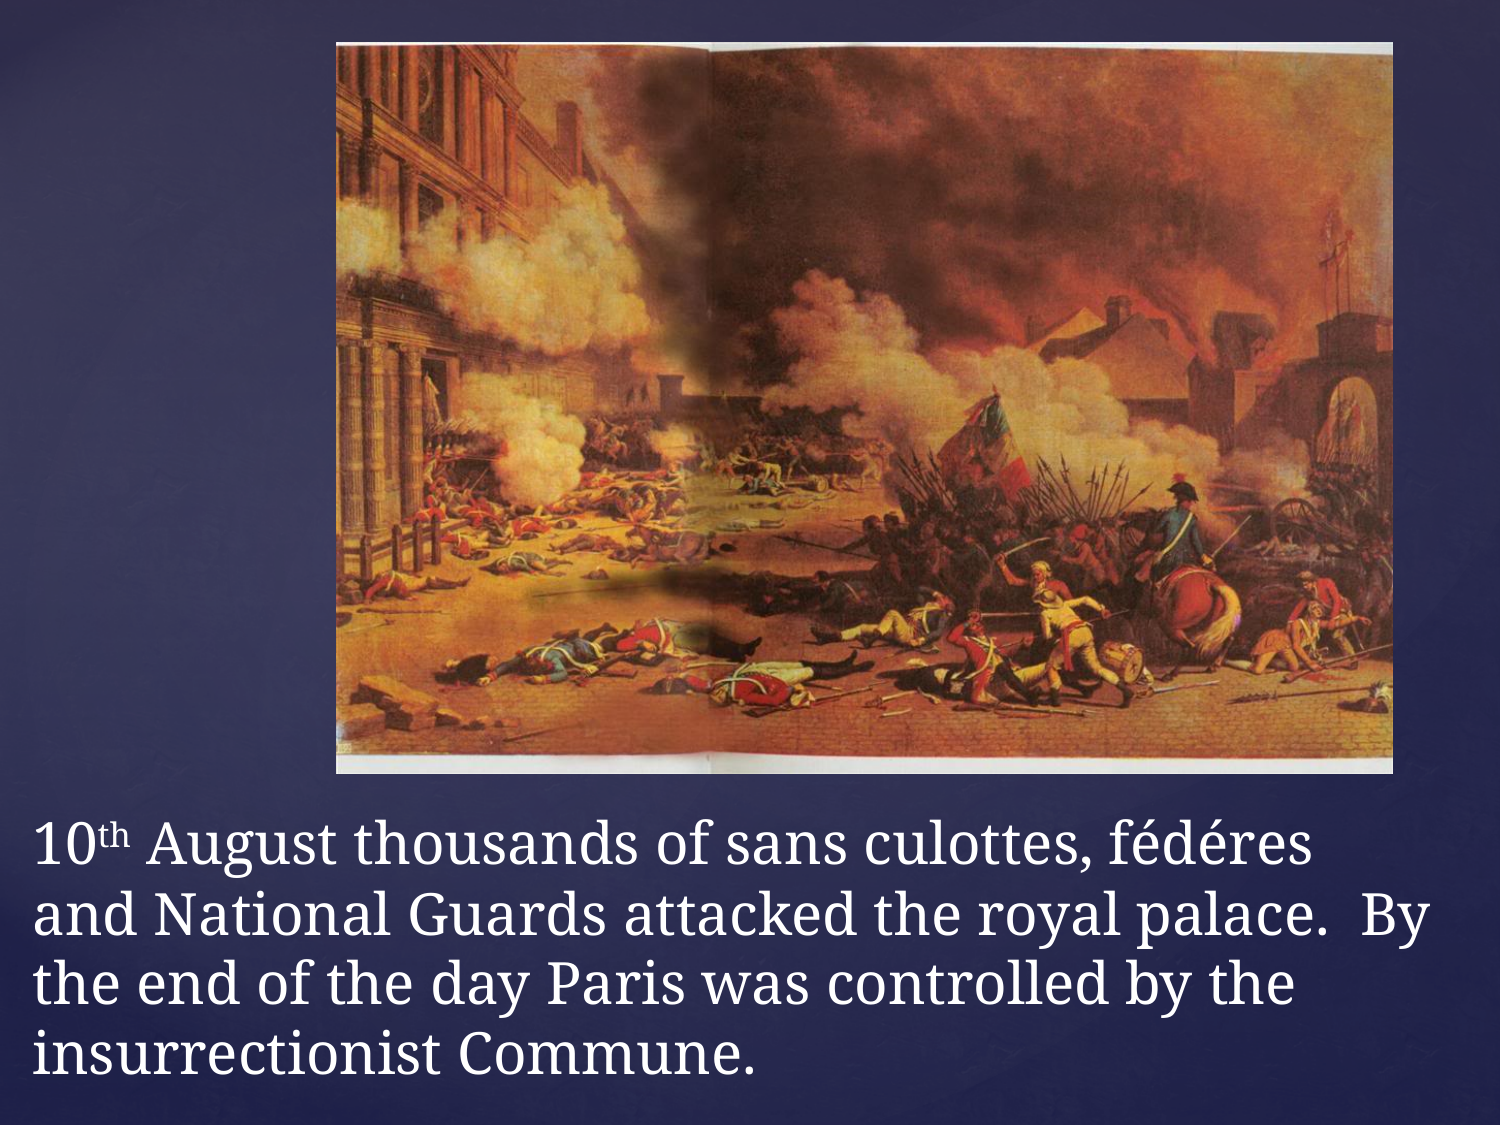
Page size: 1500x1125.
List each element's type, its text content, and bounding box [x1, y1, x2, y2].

picture [335, 42, 1393, 775]
title 10th August thousands of sans culottes, fédéres and National Guards attacked the royal palace. By the end of the day Paris was controlled by the insurrectionist Commune. [17, 739, 1447, 1094]
